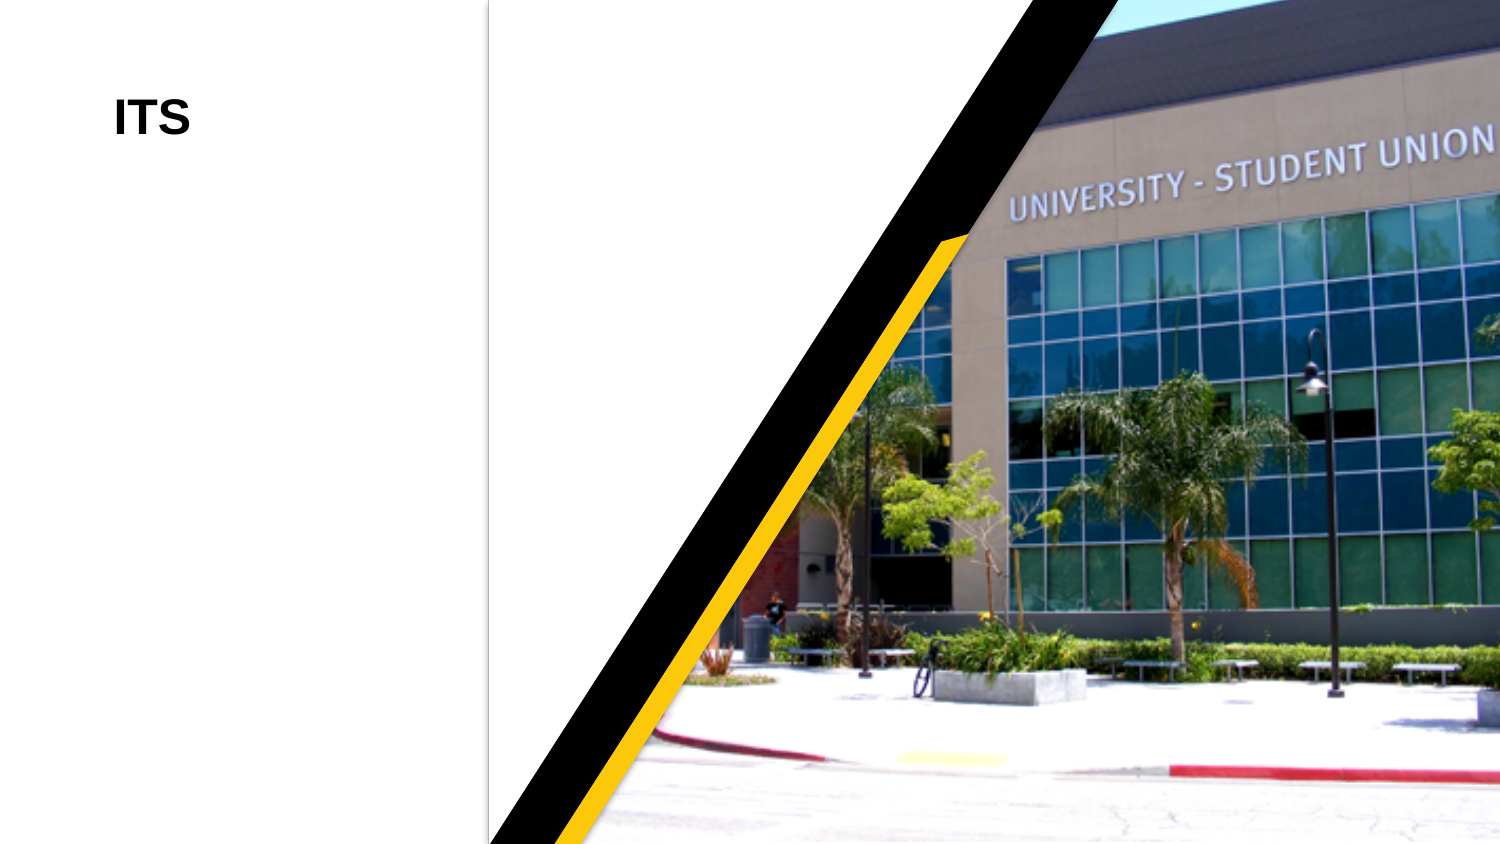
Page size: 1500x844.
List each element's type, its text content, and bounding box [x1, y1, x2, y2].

picture [583, 0, 1500, 842]
title ITS [98, 77, 688, 245]
